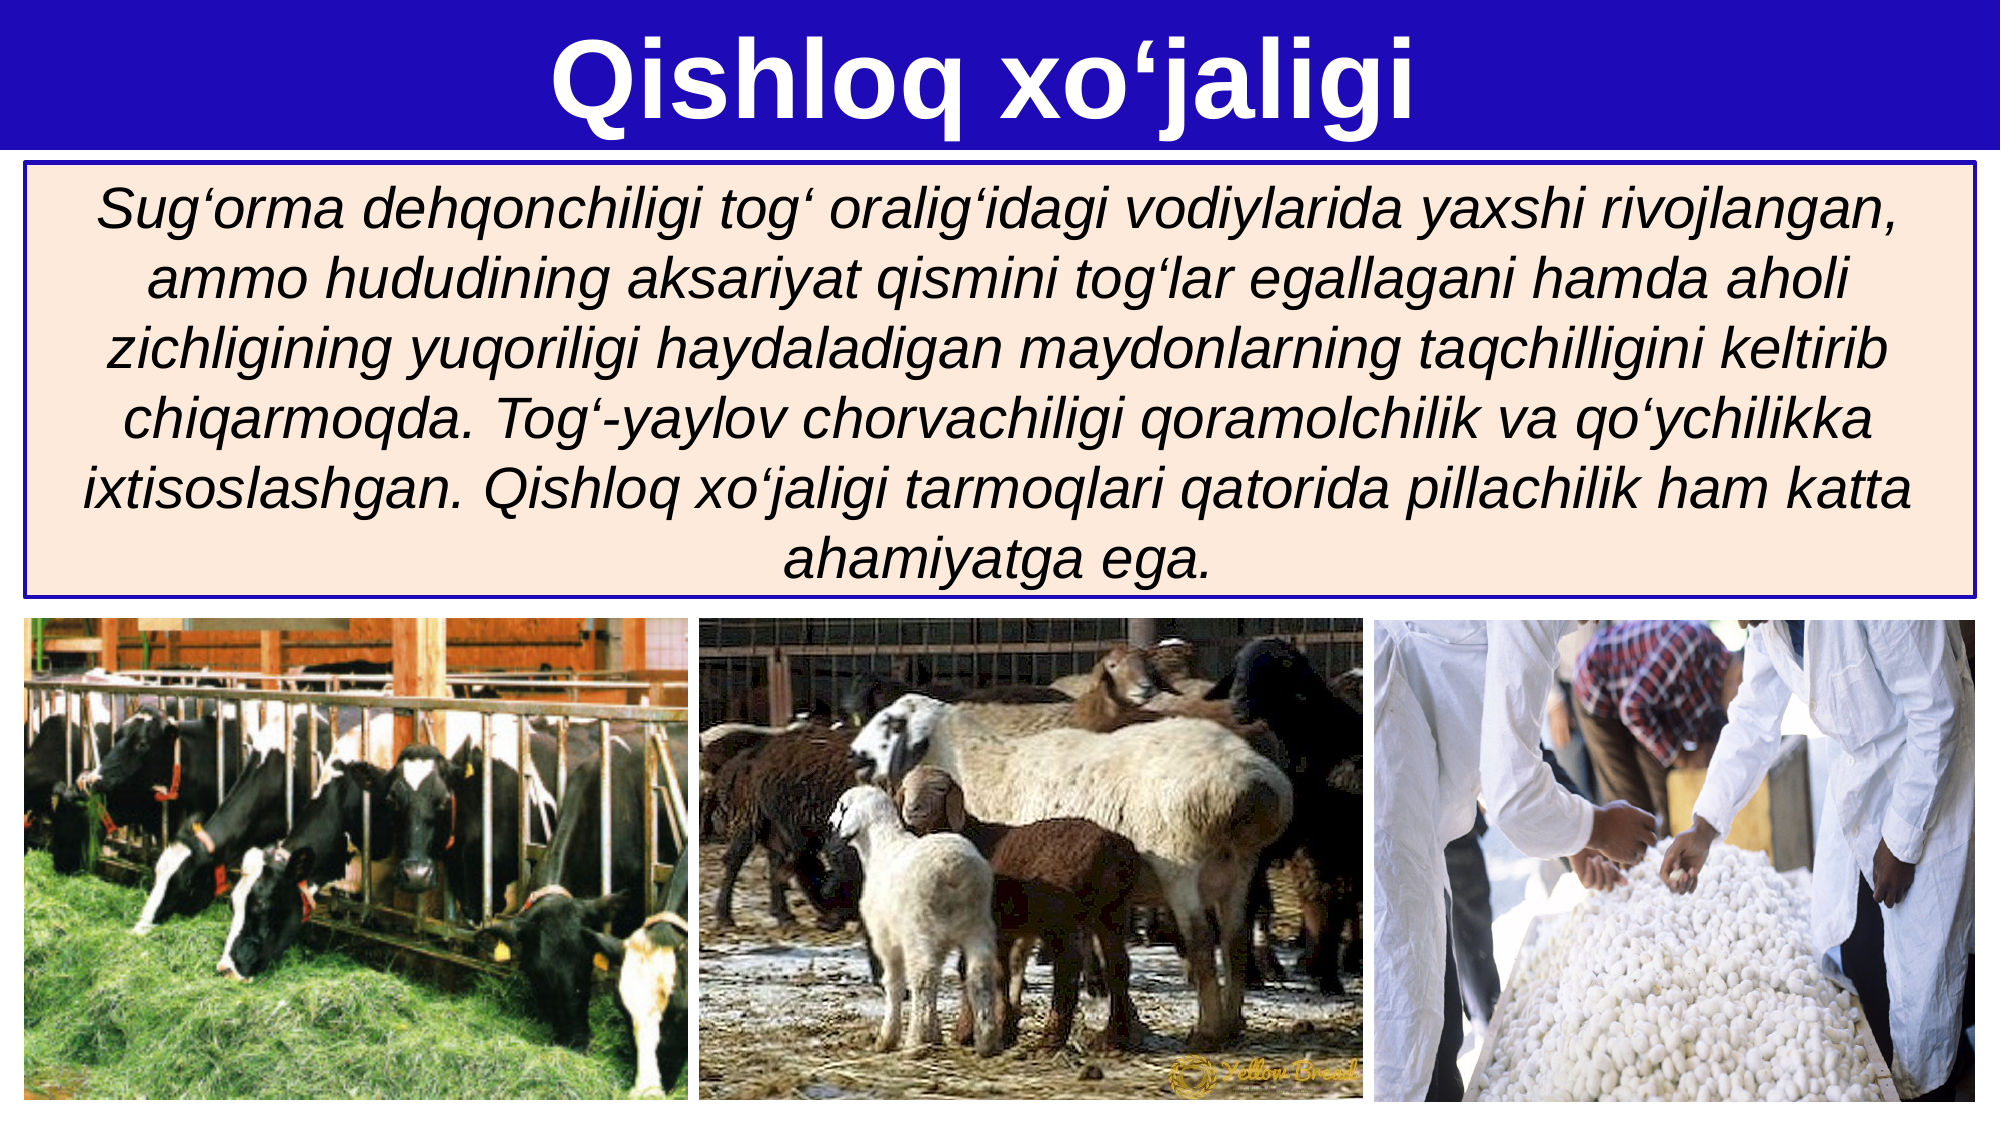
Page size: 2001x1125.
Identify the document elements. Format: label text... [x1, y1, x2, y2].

picture [1374, 620, 1976, 1103]
picture [699, 618, 1363, 1101]
picture [24, 618, 688, 1101]
text_box Sug‘orma dehqonchiligi tog‘ oralig‘idagi vodiylarida yaxshi rivojlangan, ammo hududining aksariyat qismini tog‘lar egallagani hamda aholi zichligining yuqoriligi haydaladigan maydonlarning taqchilligini keltirib chiqarmoqda. Tog‘-yaylov chorvachiligi qoramolchilik va qo‘ychilikka ixtisoslashgan. Qishloq xo‘jaligi tarmoqlari qatorida pillachilik ham katta ahamiyatga ega. [23, 160, 1977, 599]
text_box Qishloq xo‘jaligi [0, 0, 2000, 150]
